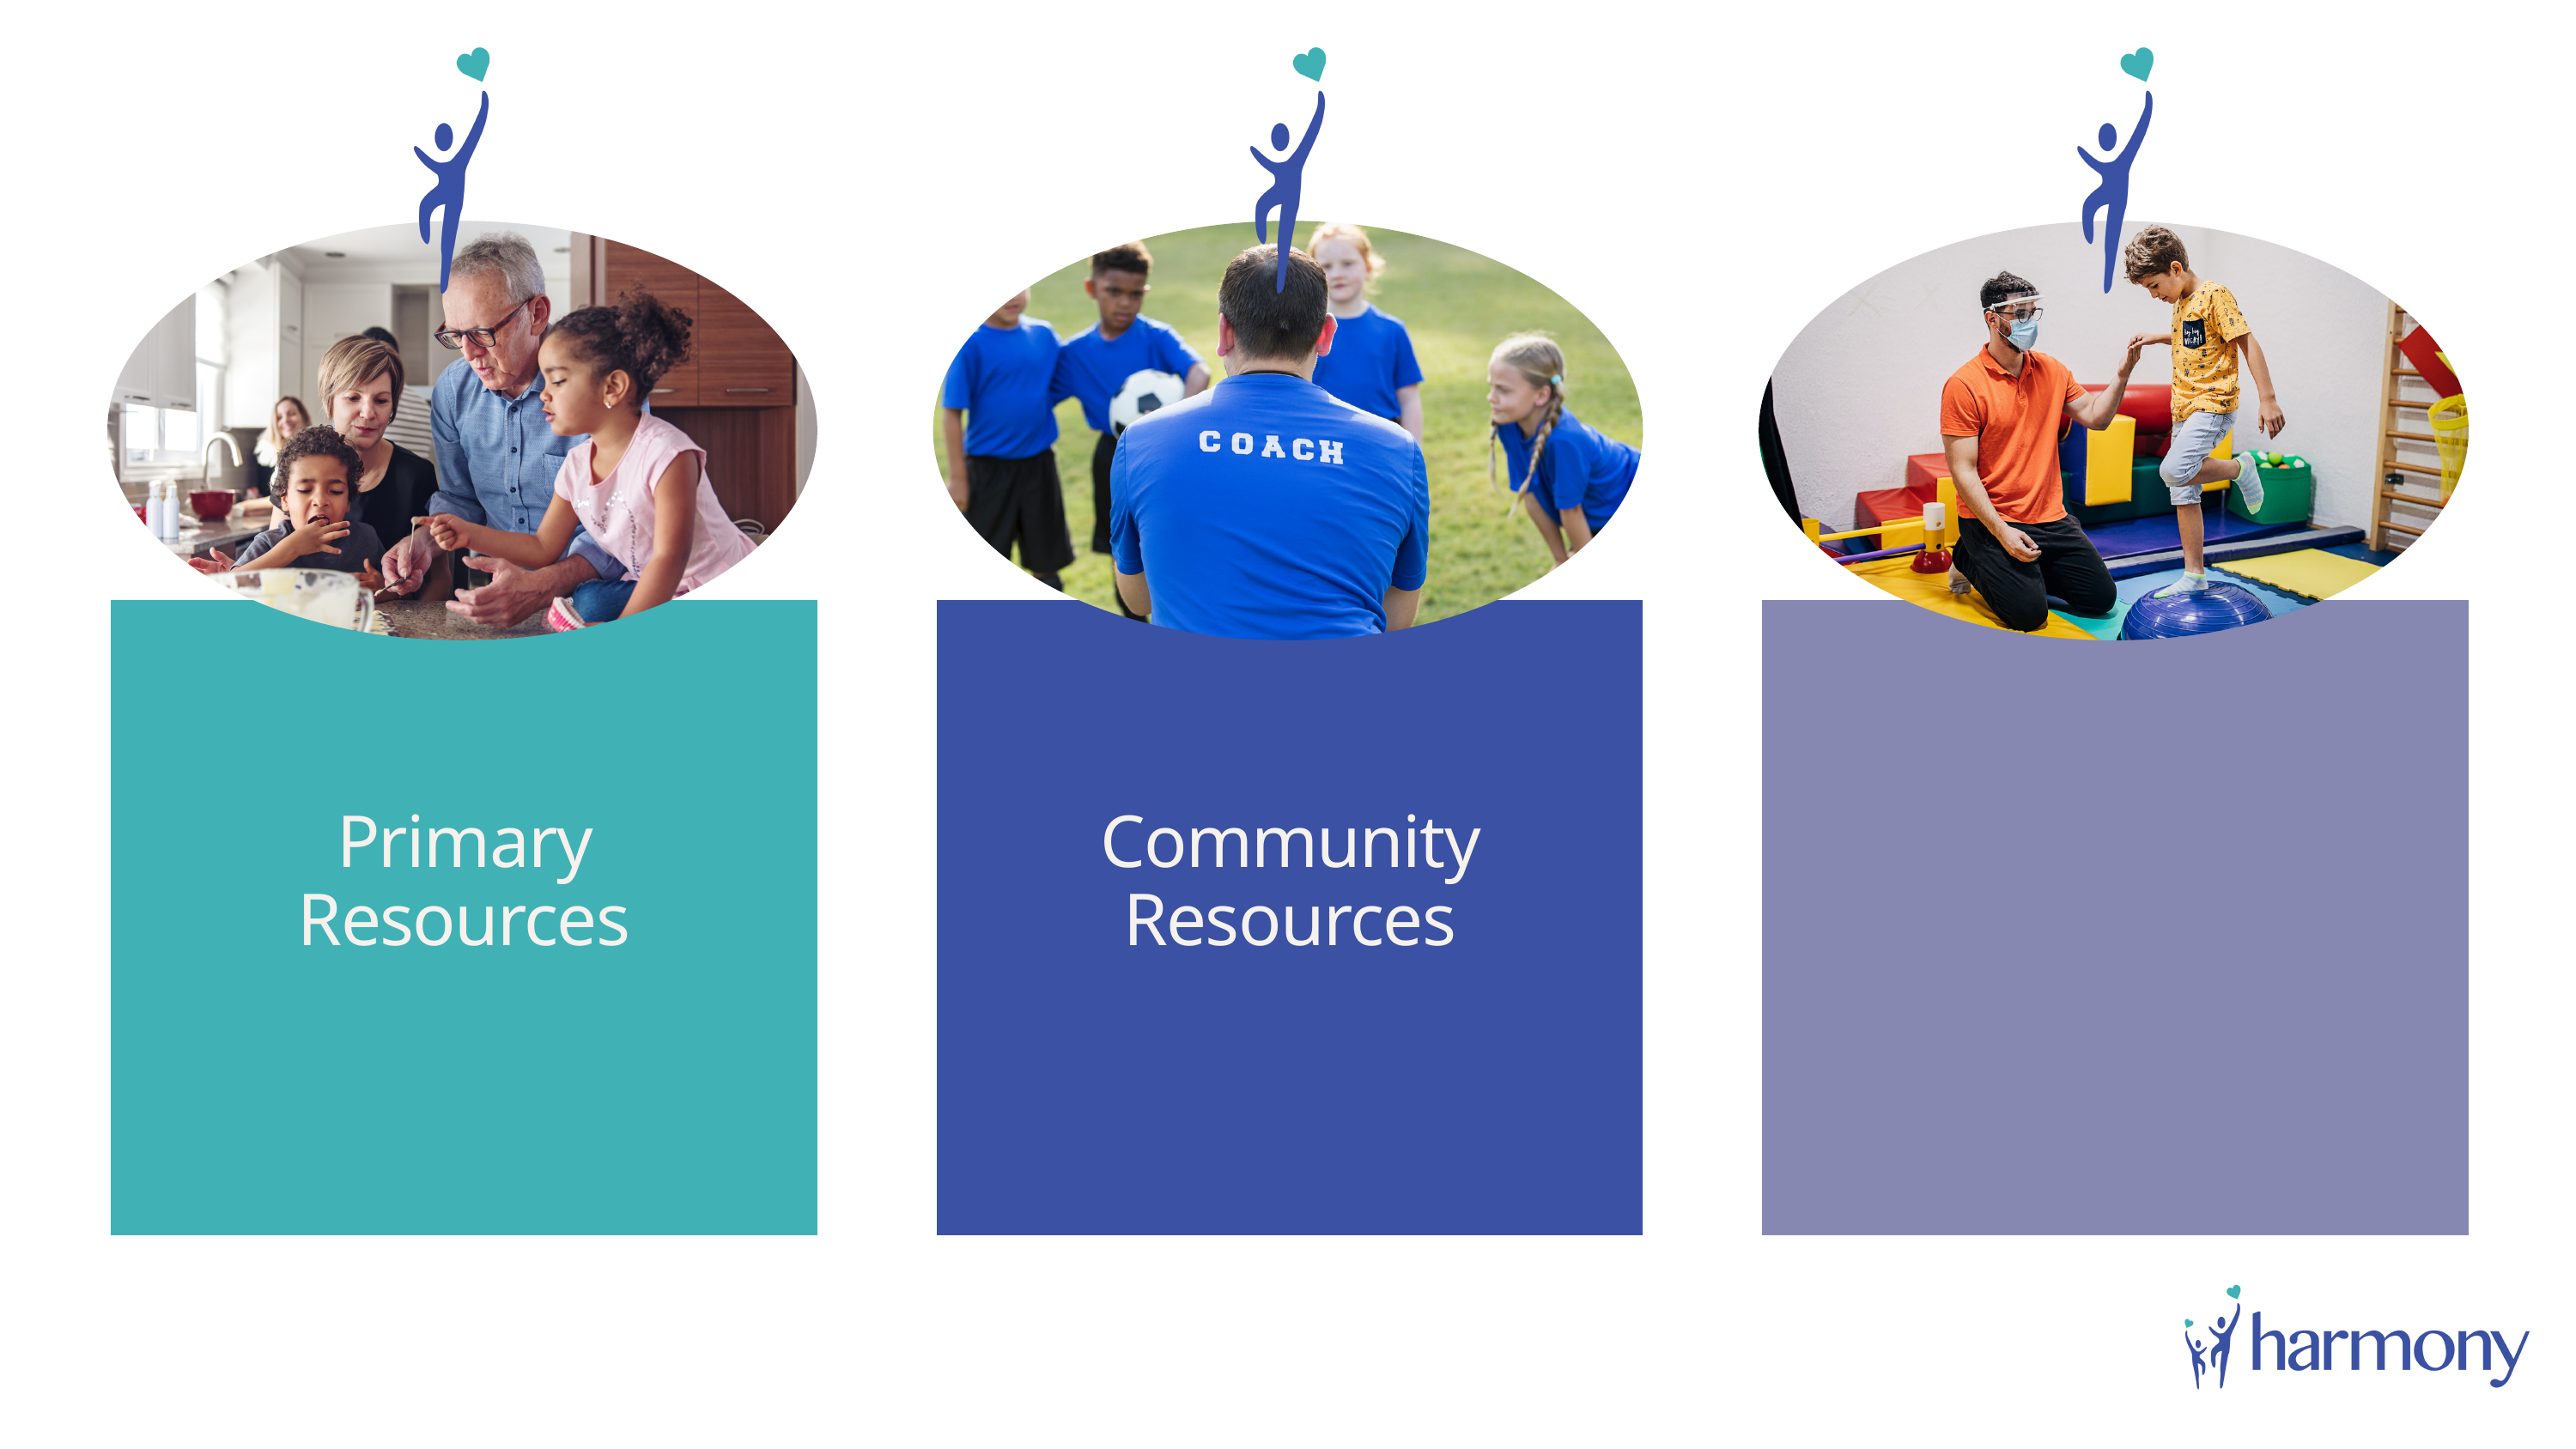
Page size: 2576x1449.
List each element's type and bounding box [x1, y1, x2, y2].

text_box [145, 647, 782, 1271]
text_box [1237, 39, 1339, 219]
text_box [1758, 220, 2470, 641]
text_box [1797, 647, 2434, 1271]
text_box [2064, 39, 2166, 219]
text_box [401, 39, 502, 219]
text_box [933, 220, 1643, 641]
text_box [106, 220, 818, 641]
text_box [971, 647, 1608, 1271]
text_box [2179, 1278, 2535, 1397]
